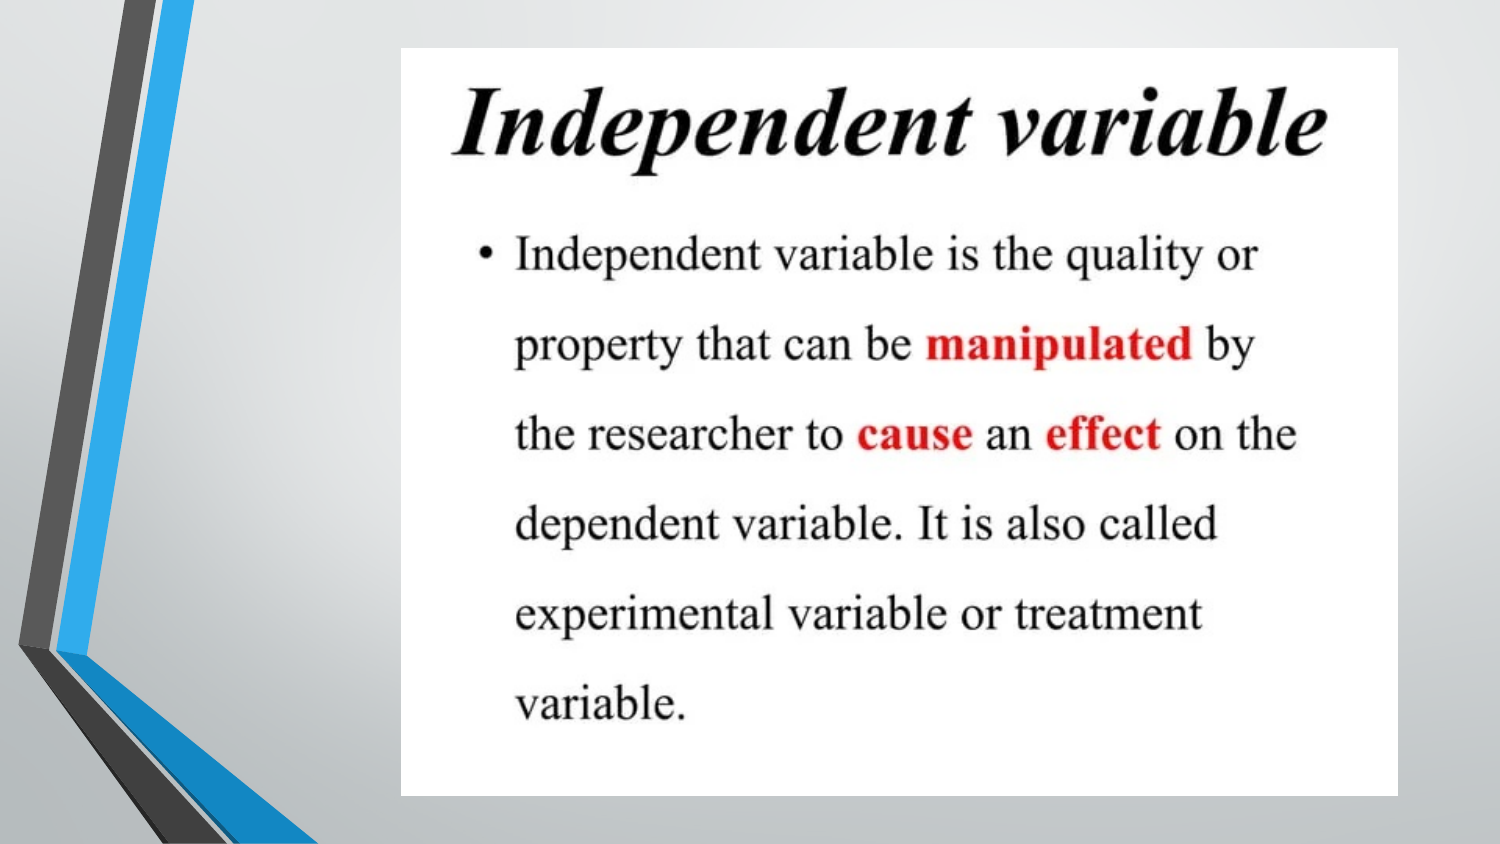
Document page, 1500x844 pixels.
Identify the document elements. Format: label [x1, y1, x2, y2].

picture [400, 48, 1399, 796]
